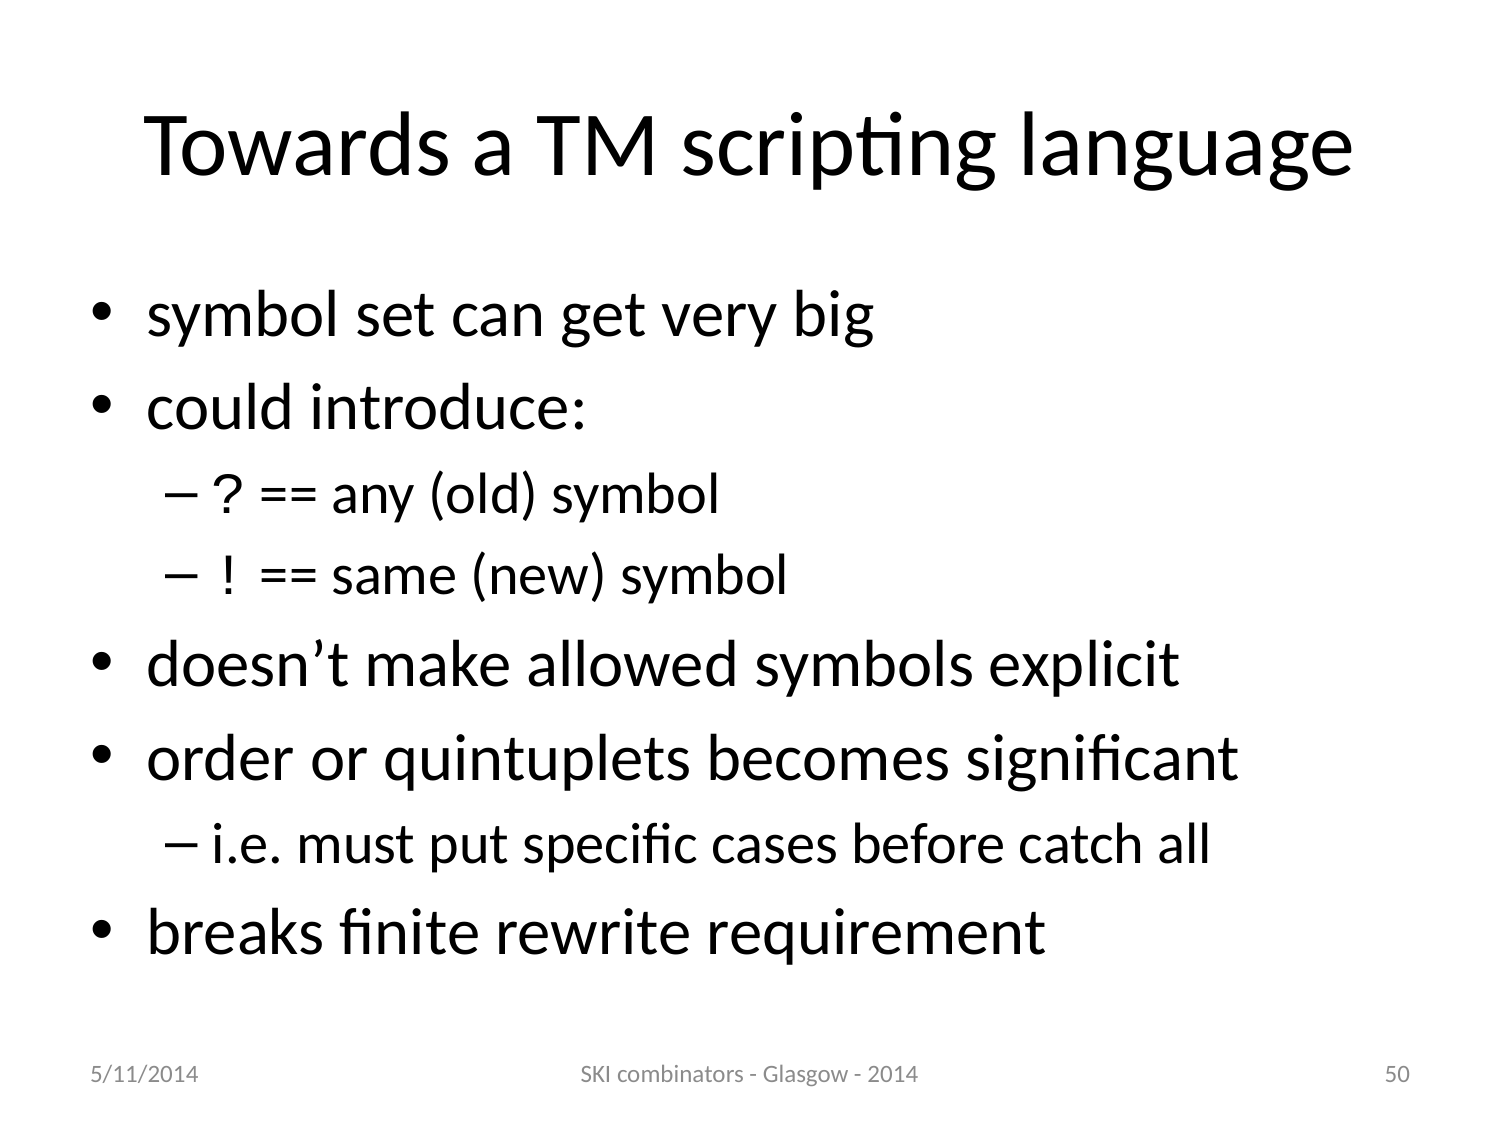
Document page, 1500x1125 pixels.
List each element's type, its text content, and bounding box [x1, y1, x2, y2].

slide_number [75, 1042, 425, 1103]
slide_number 50 [1074, 1042, 1425, 1103]
title Towards a TM scripting language [75, 45, 1425, 233]
list symbol set can get very big could introduce: ? == any (old) symbol ! == same (new) symbol doesn’t make allowed symbols explicit order or quintuplets becomes significant i.e. must put specific cases before catch all breaks finite rewrite requirement [75, 262, 1425, 1005]
footer SKI combinators - Glasgow - 2014 [512, 1042, 988, 1103]
